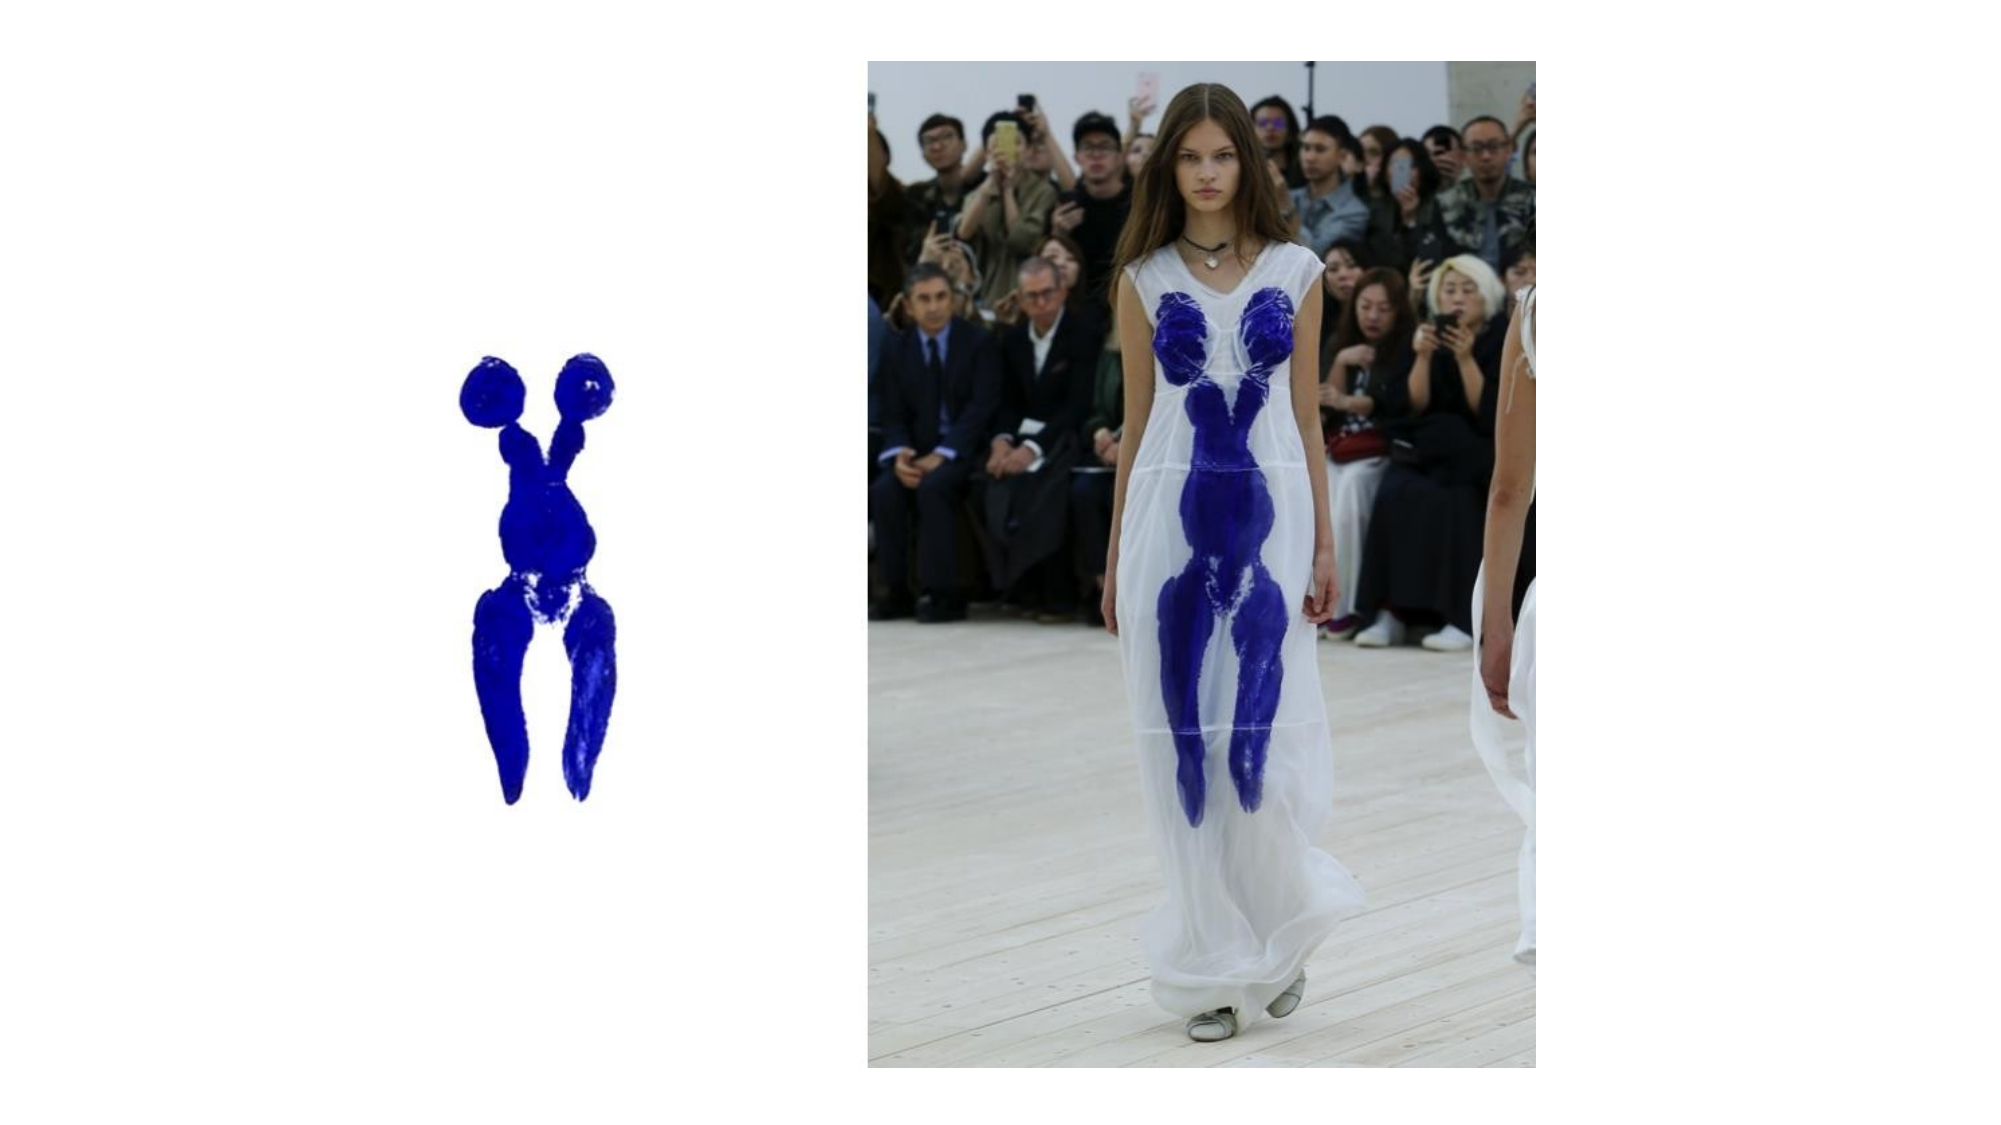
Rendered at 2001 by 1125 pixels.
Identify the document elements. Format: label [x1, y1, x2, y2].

text_box [452, 61, 1536, 1068]
